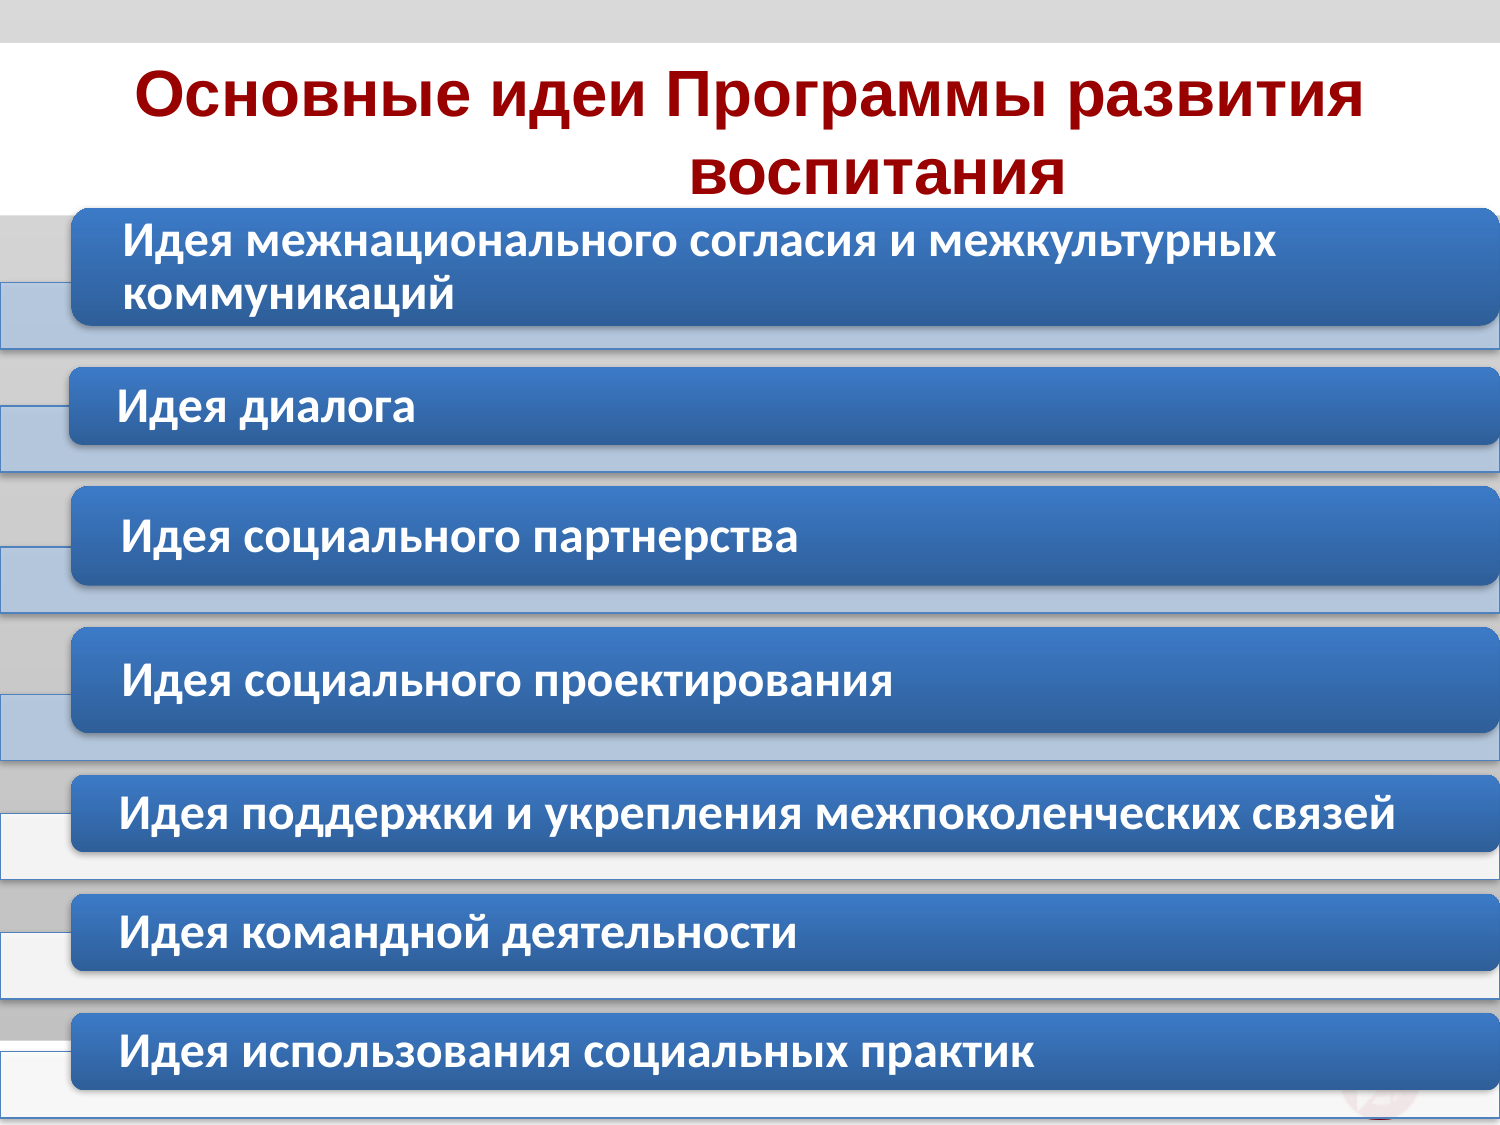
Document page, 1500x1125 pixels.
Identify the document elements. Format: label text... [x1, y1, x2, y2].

title Основные идеи Программы развития воспитания [0, 42, 1500, 183]
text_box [0, 184, 1500, 1125]
